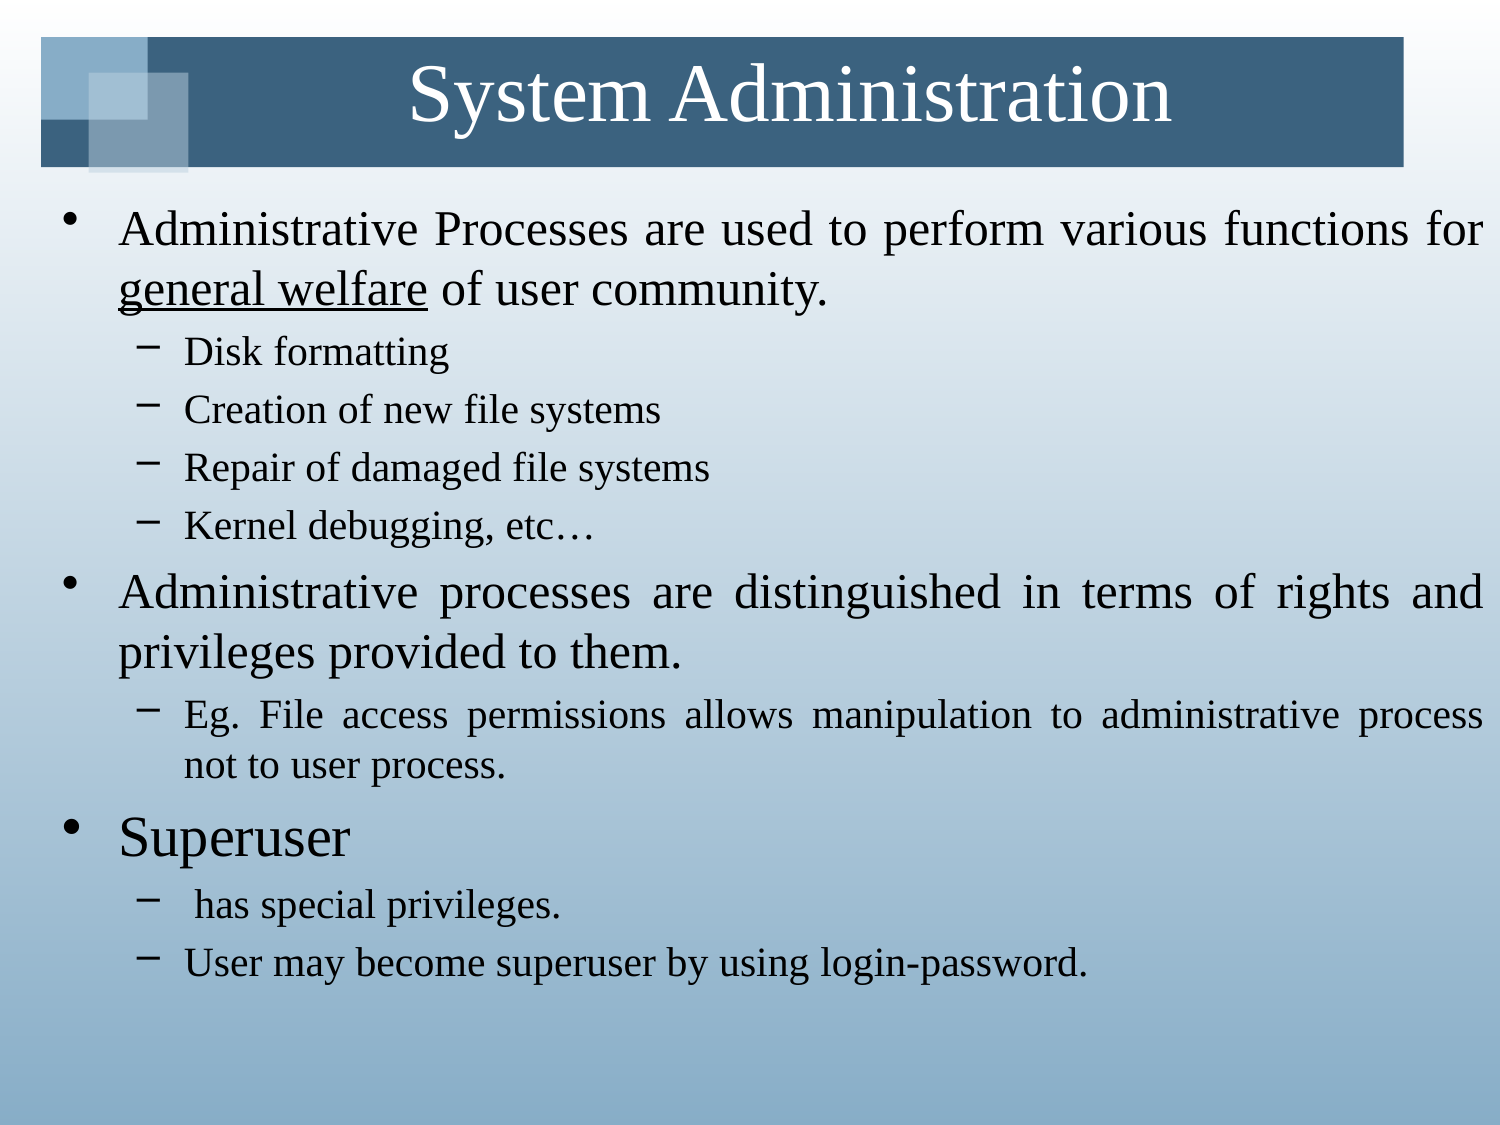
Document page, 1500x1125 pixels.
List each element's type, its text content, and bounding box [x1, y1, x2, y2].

title System Administration [187, 0, 1395, 177]
list Administrative Processes are used to perform various functions for general welfare of user community. Disk formatting Creation of new file systems Repair of damaged file systems Kernel debugging, etc… Administrative processes are distinguished in terms of rights and privileges provided to them. Eg. File access permissions allows manipulation to administrative process not to user process. Superuser has special privileges. User may become superuser by using login-password. [46, 187, 1500, 1001]
